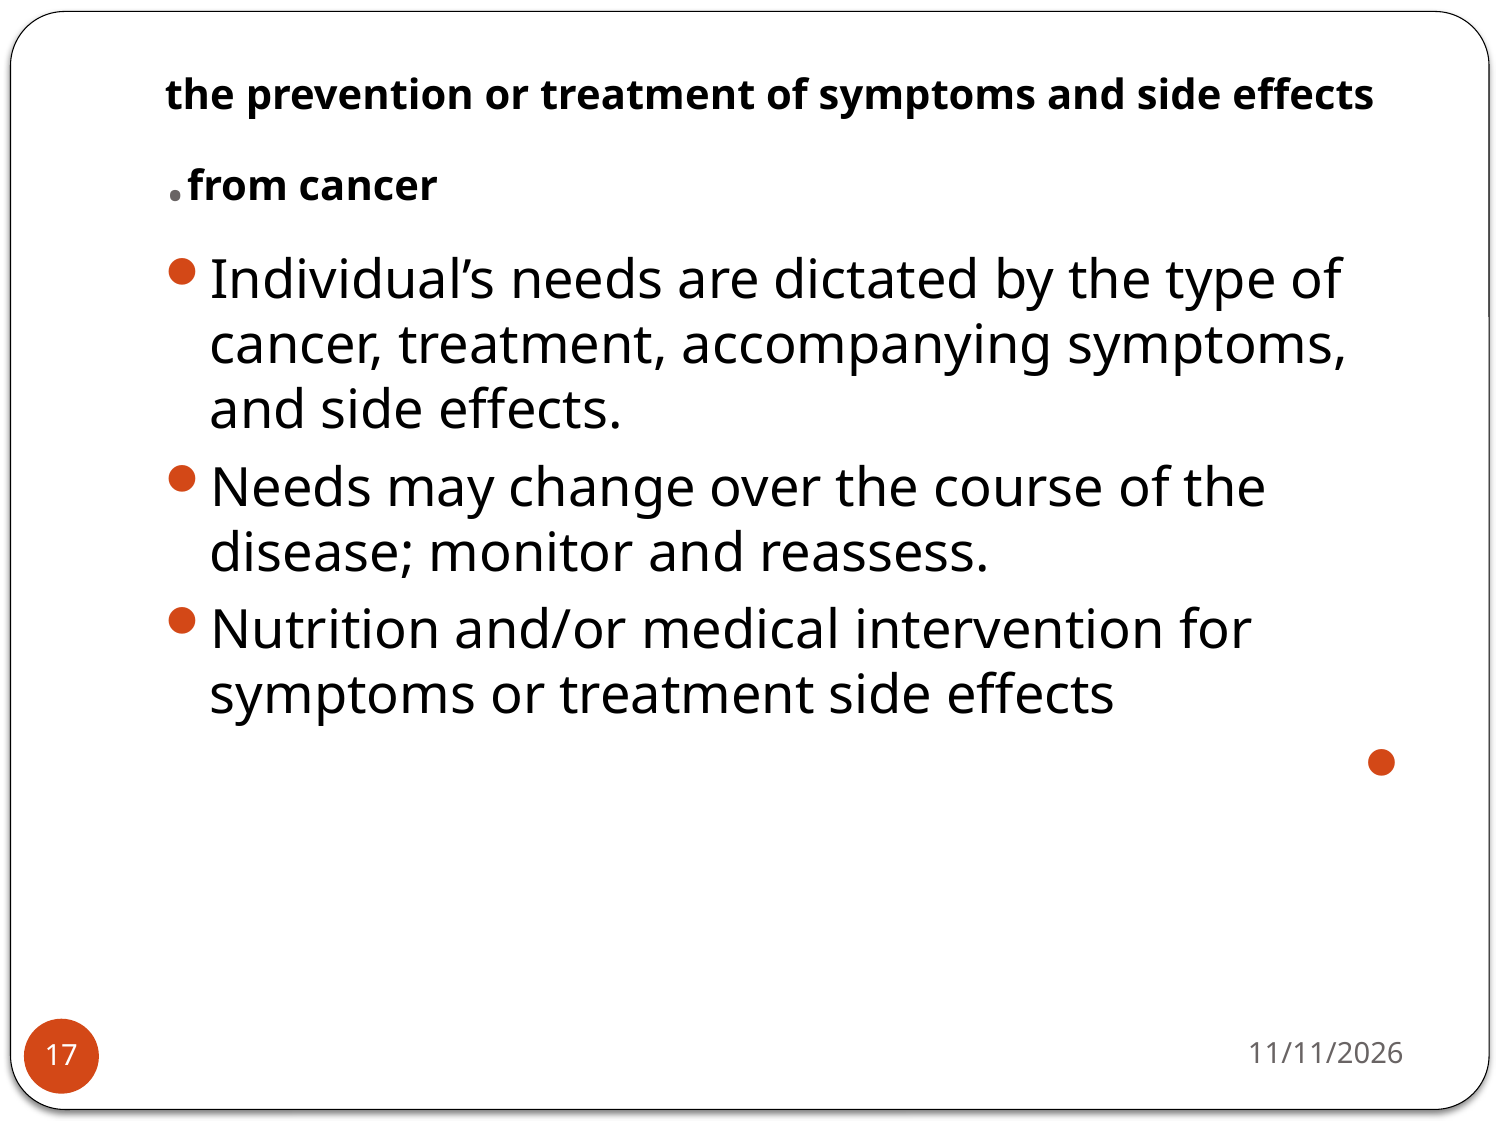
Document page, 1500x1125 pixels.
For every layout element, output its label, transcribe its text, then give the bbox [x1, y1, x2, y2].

list Individual’s needs are dictated by the type of cancer, treatment, accompanying symptoms, and side effects. Needs may change over the course of the disease; monitor and reassess. Nutrition and/or medical intervention for symptoms or treatment side effects [150, 237, 1425, 988]
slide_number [1012, 1015, 1419, 1094]
slide_number 17 [23, 1018, 99, 1094]
title the prevention or treatment of symptoms and side effects from cancer. [150, 45, 1425, 233]
